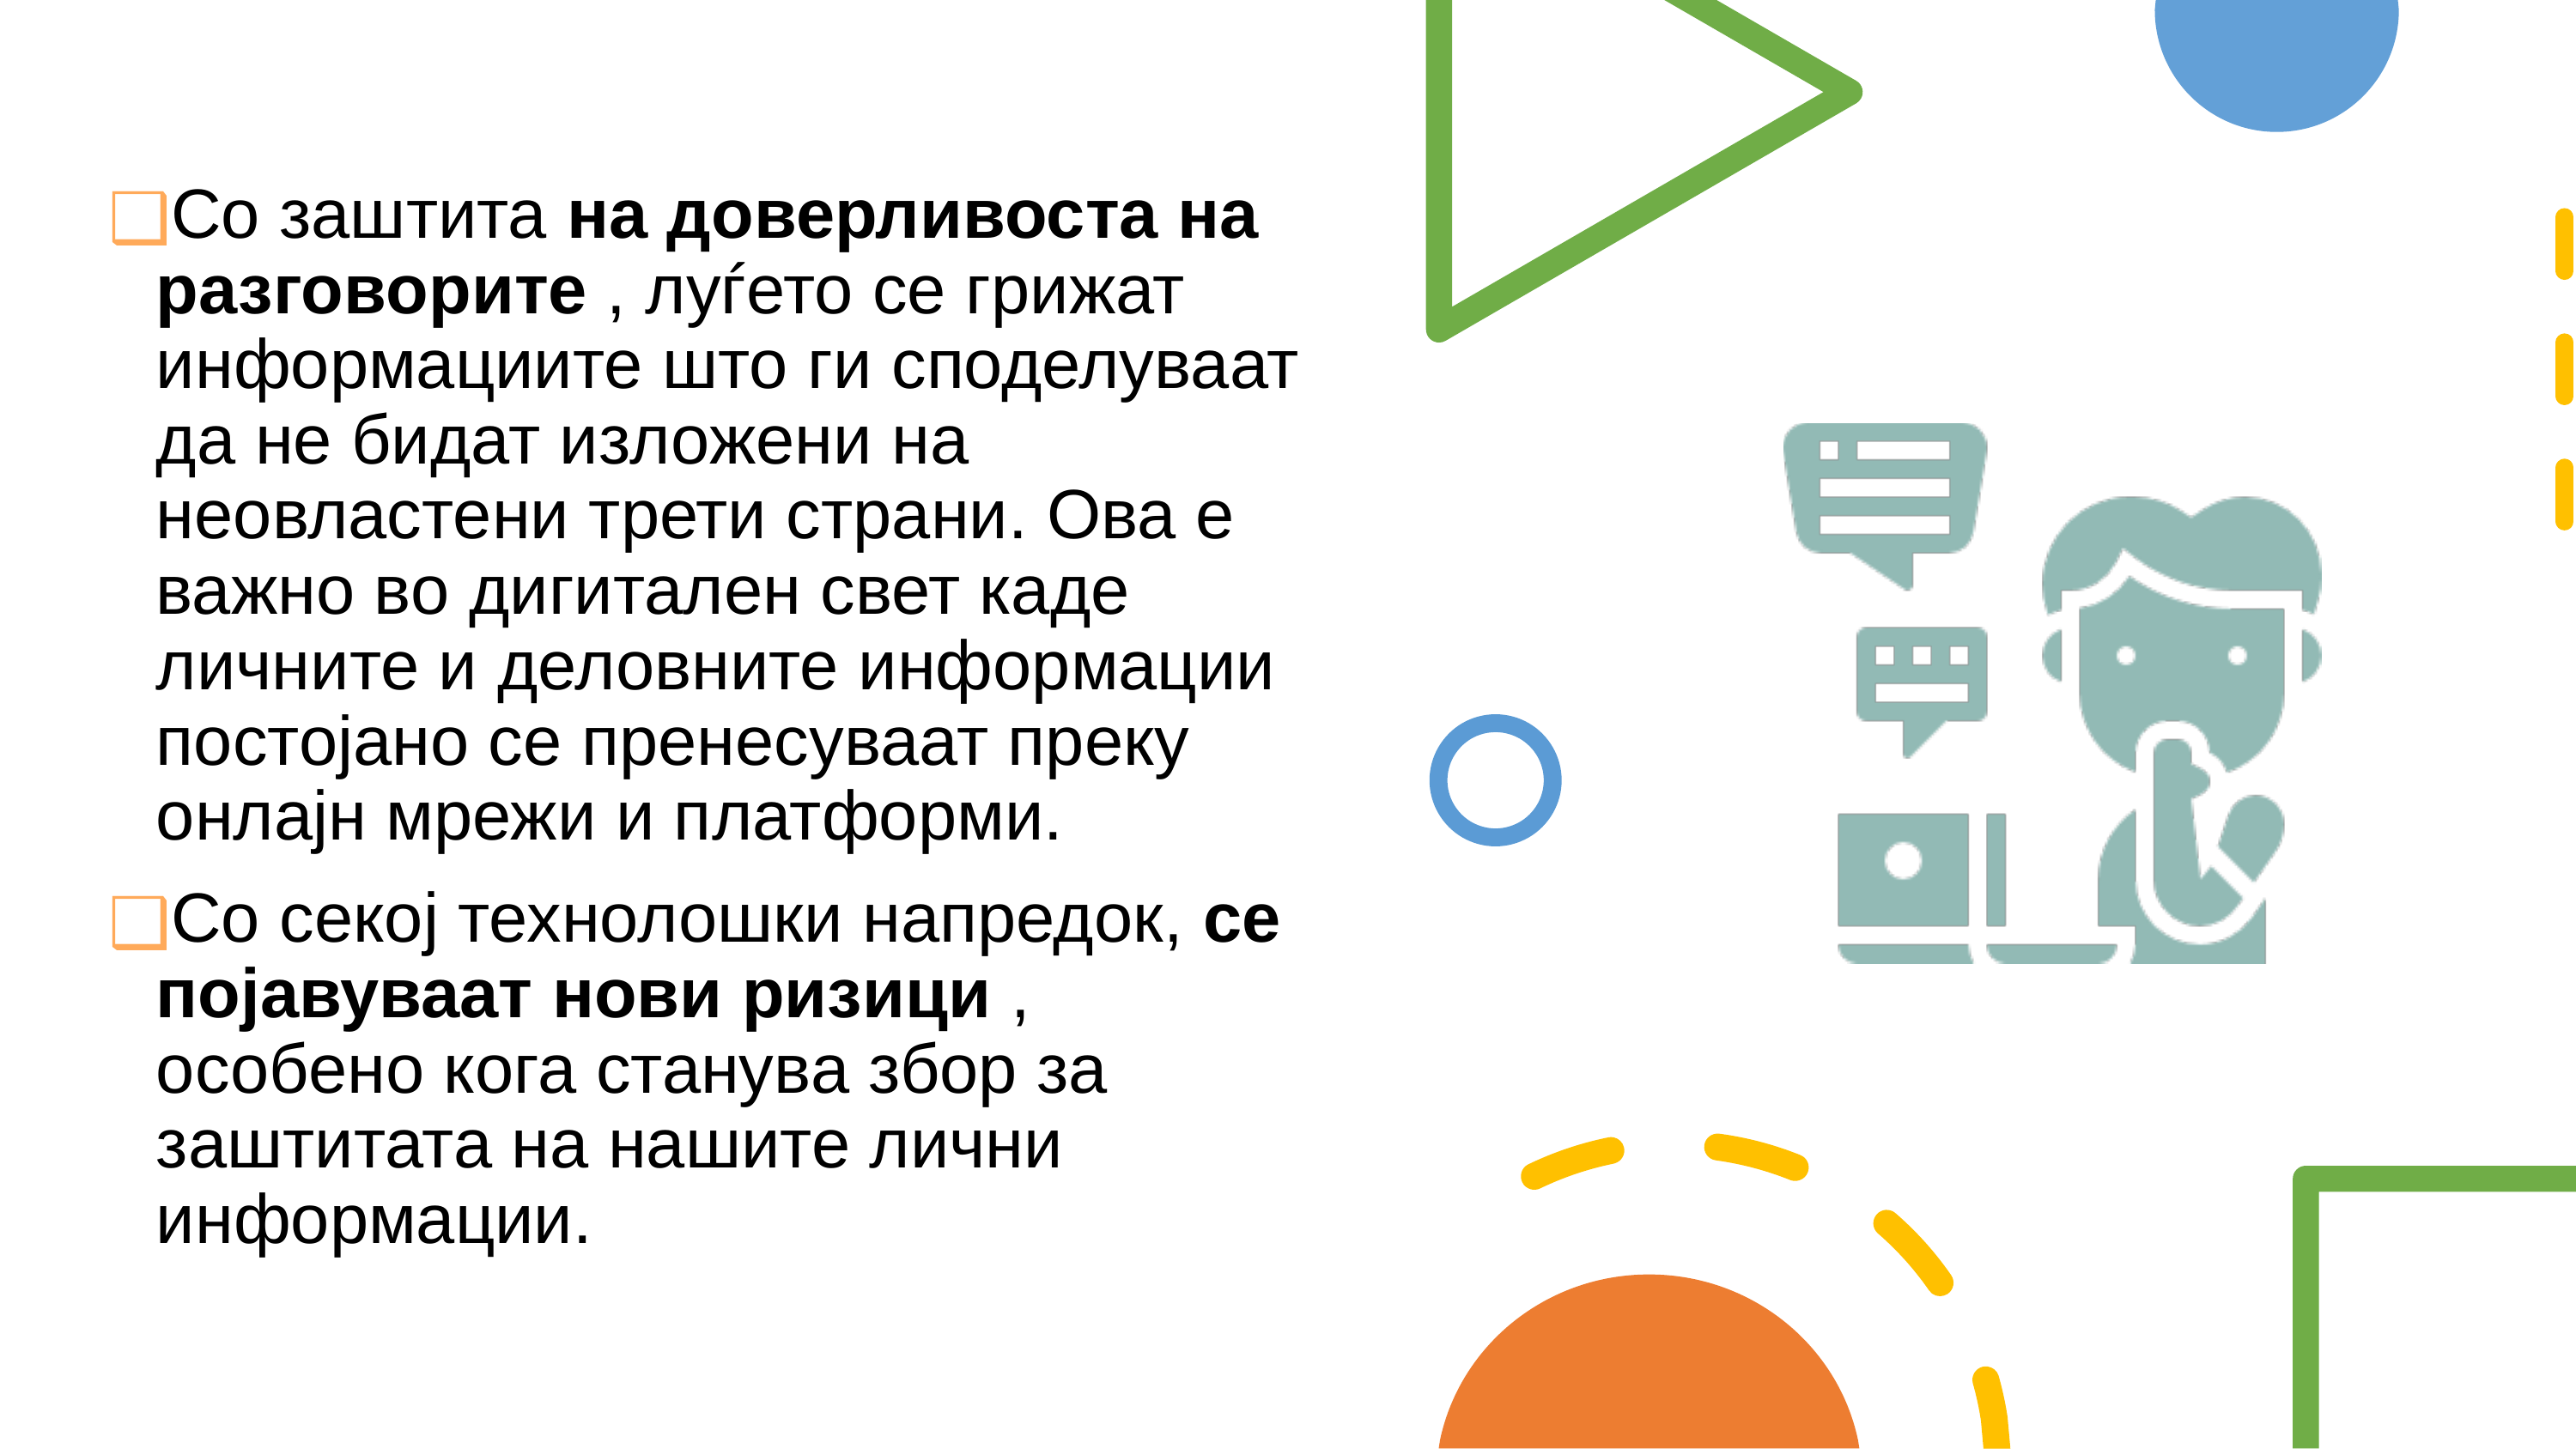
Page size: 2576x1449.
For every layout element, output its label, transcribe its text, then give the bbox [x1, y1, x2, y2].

text_box [1438, 723, 1553, 838]
text_box [2293, 1166, 2576, 1449]
text_box [0, 0, 2576, 1449]
text_box [1972, 1366, 2011, 1449]
text_box [1783, 423, 2322, 964]
list Со заштита на доверливоста на разговорите , луѓето се грижат информациите што ги споделуваат да не бидат изложени на неовластени трети страни. Ова е важно во дигитален свет каде личните и деловните информации постојано се пренесуваат преку онлајн мрежи и платформи. Со секој технолошки напредок, се појавуваат нови ризици , особено кога станува збор за заштитата на нашите лични информации. [94, 171, 1324, 1291]
text_box [1425, 0, 1863, 343]
text_box [2154, 0, 2399, 132]
text_box [1438, 1274, 1860, 1449]
text_box [1704, 1133, 1809, 1181]
text_box [1873, 1210, 1954, 1297]
text_box [1521, 1137, 1625, 1190]
